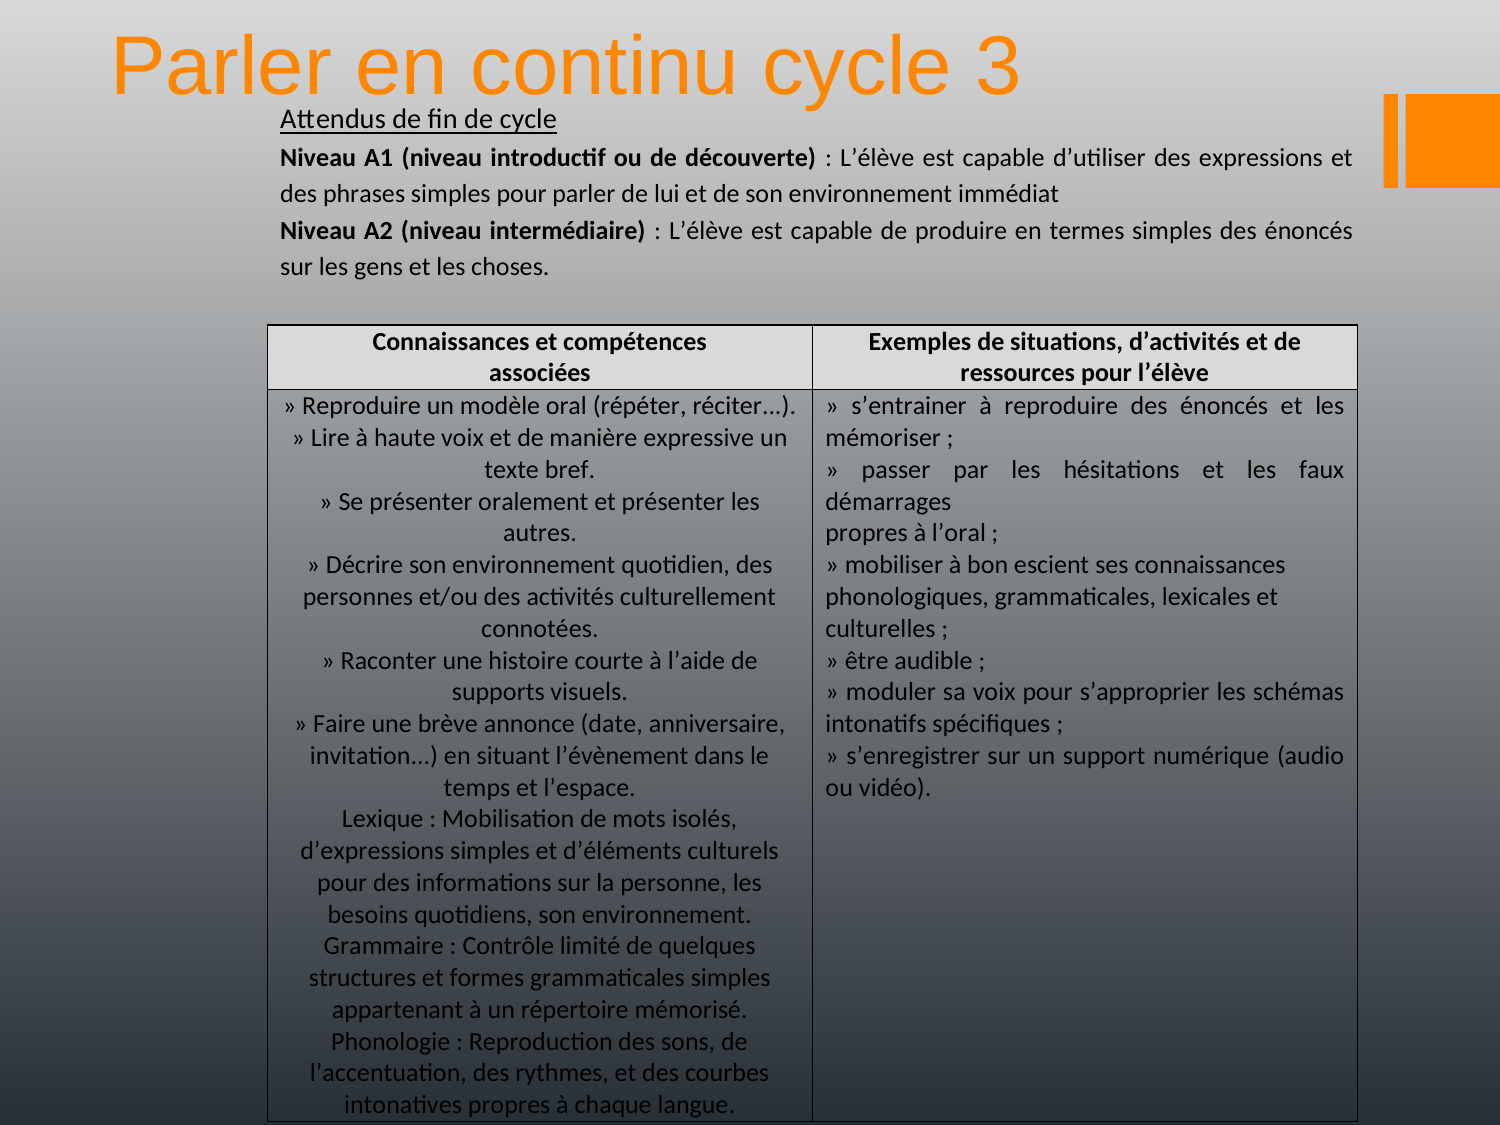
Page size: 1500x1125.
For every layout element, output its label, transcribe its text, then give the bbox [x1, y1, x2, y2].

picture [266, 101, 1365, 1125]
title Parler en continu cycle 3 [95, 0, 1359, 119]
